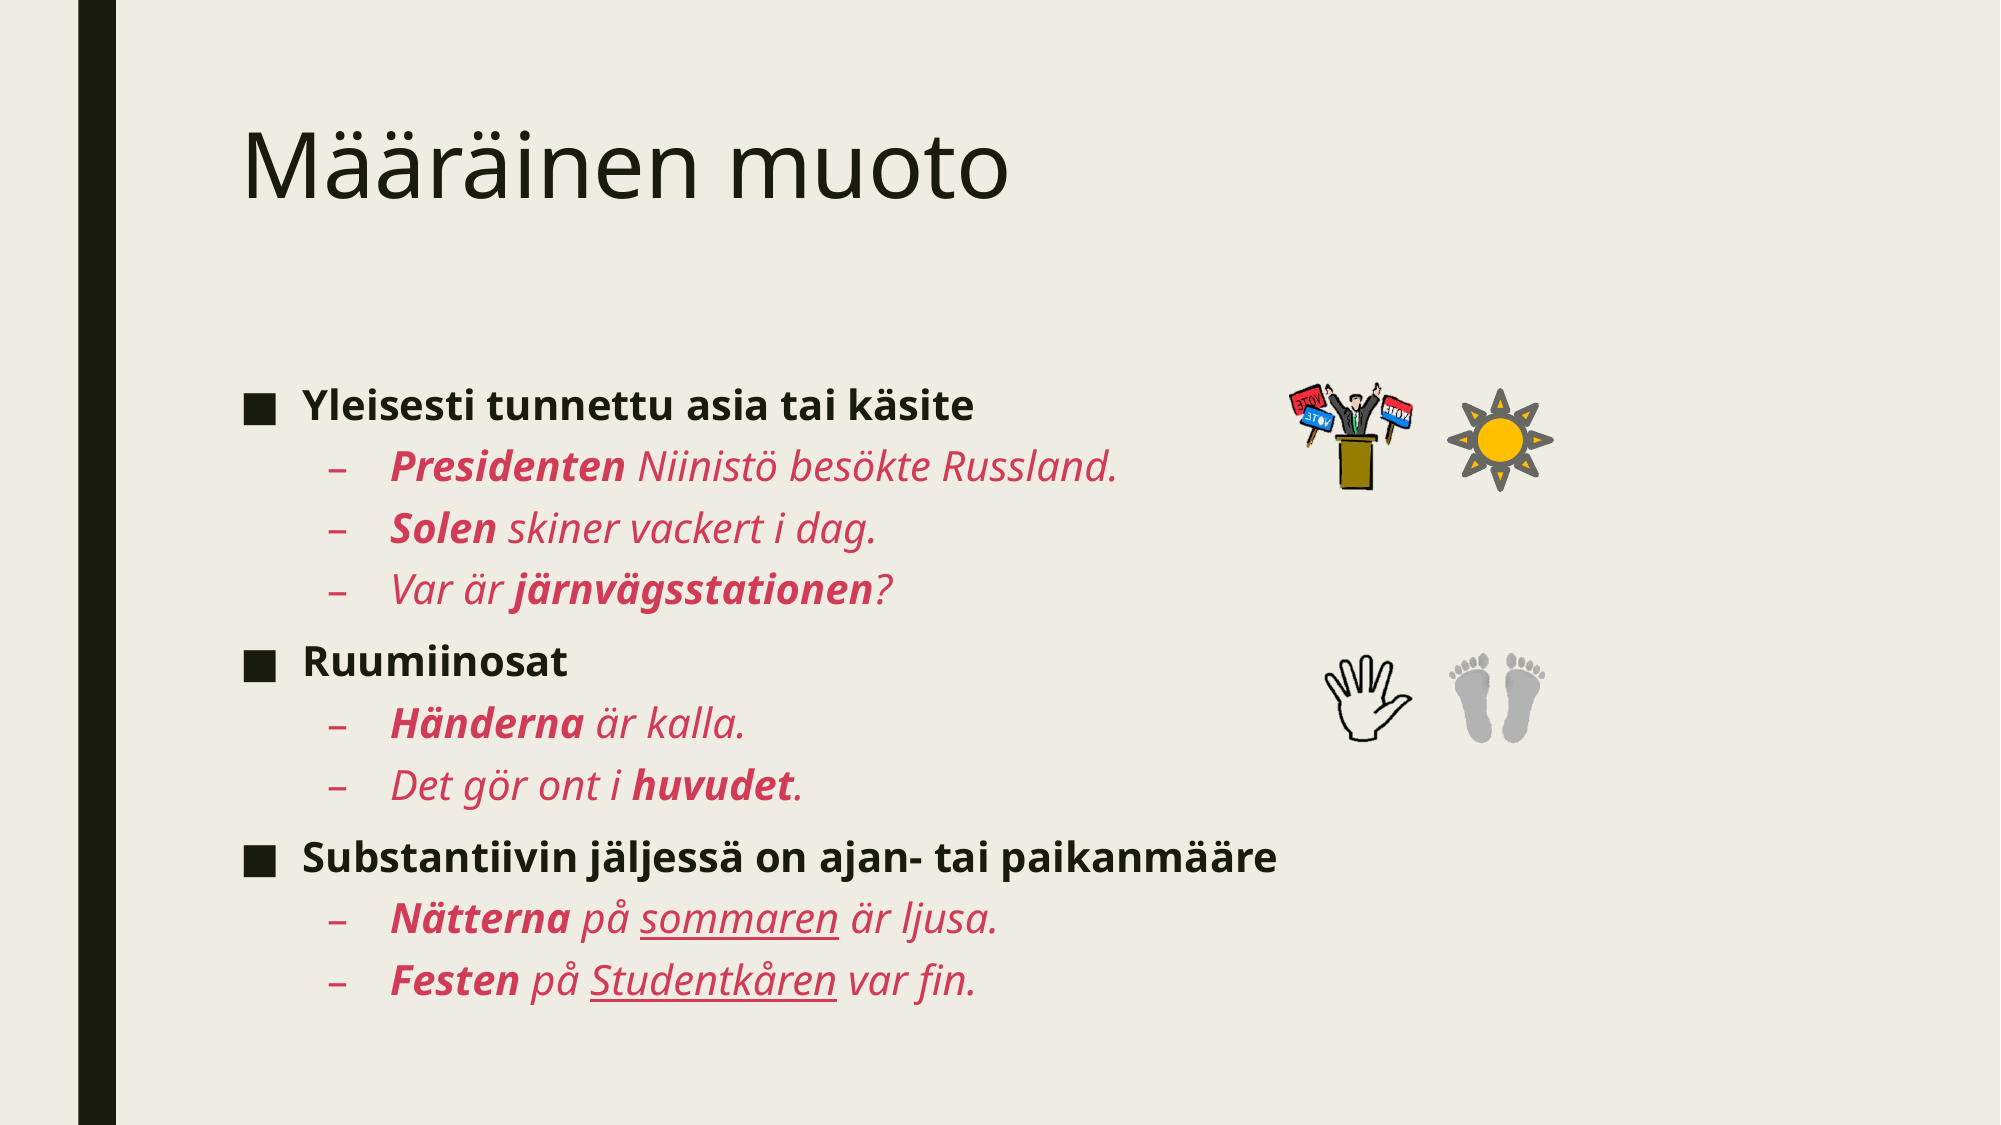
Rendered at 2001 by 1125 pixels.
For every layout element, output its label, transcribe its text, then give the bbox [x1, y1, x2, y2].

picture [1323, 653, 1413, 743]
picture [1449, 653, 1545, 743]
text_box [1446, 387, 1555, 493]
list Yleisesti tunnettu asia tai käsite Presidenten Niinistö besökte Russland. Solen skiner vackert i dag. Var är järnvägsstationen? Ruumiinosat Händerna är kalla. Det gör ont i huvudet. Substantiivin jäljessä on ajan- tai paikanmääre Nätterna på sommaren är ljusa. Festen på Studentkåren var fin. [225, 375, 1800, 1076]
picture [1289, 374, 1413, 498]
title Määräinen muoto [225, 112, 1800, 357]
